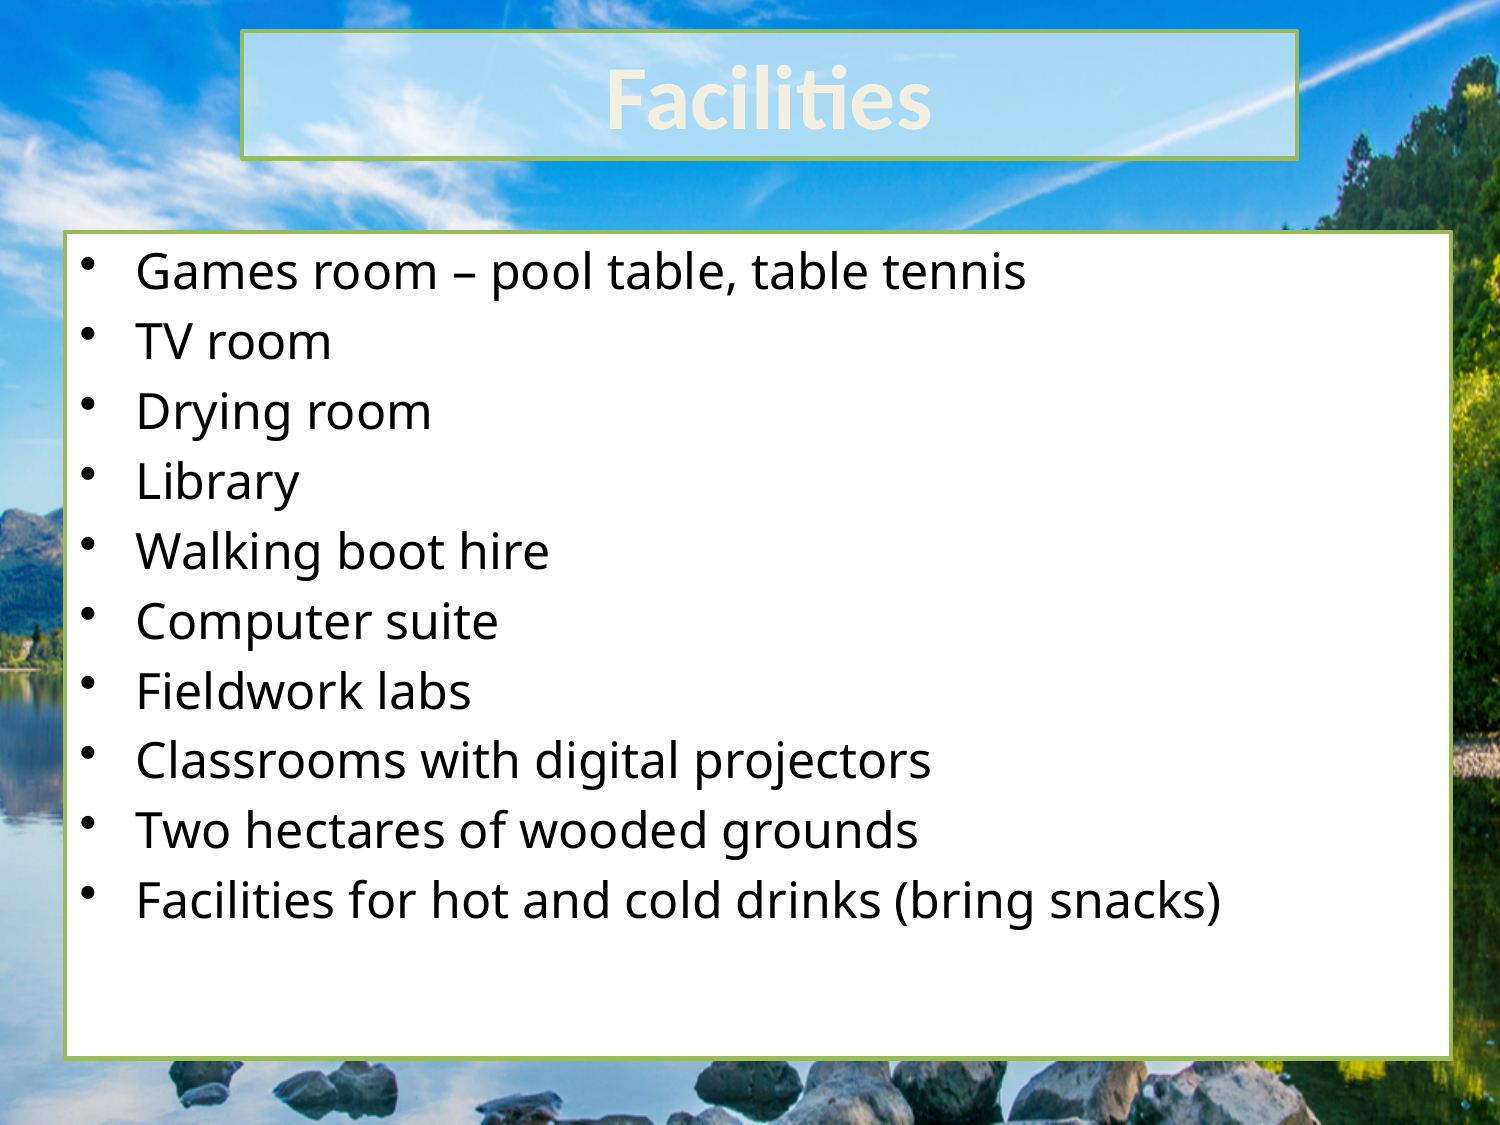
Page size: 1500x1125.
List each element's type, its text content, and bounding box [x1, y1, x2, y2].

text_box Games room – pool table, table tennis TV room Drying room Library Walking boot hire Computer suite Fieldwork labs Classrooms with digital projectors Two hectares of wooded grounds Facilities for hot and cold drinks (bring snacks) [63, 230, 1453, 1061]
text_box Facilities [240, 29, 1299, 161]
picture [0, 0, 1500, 1125]
